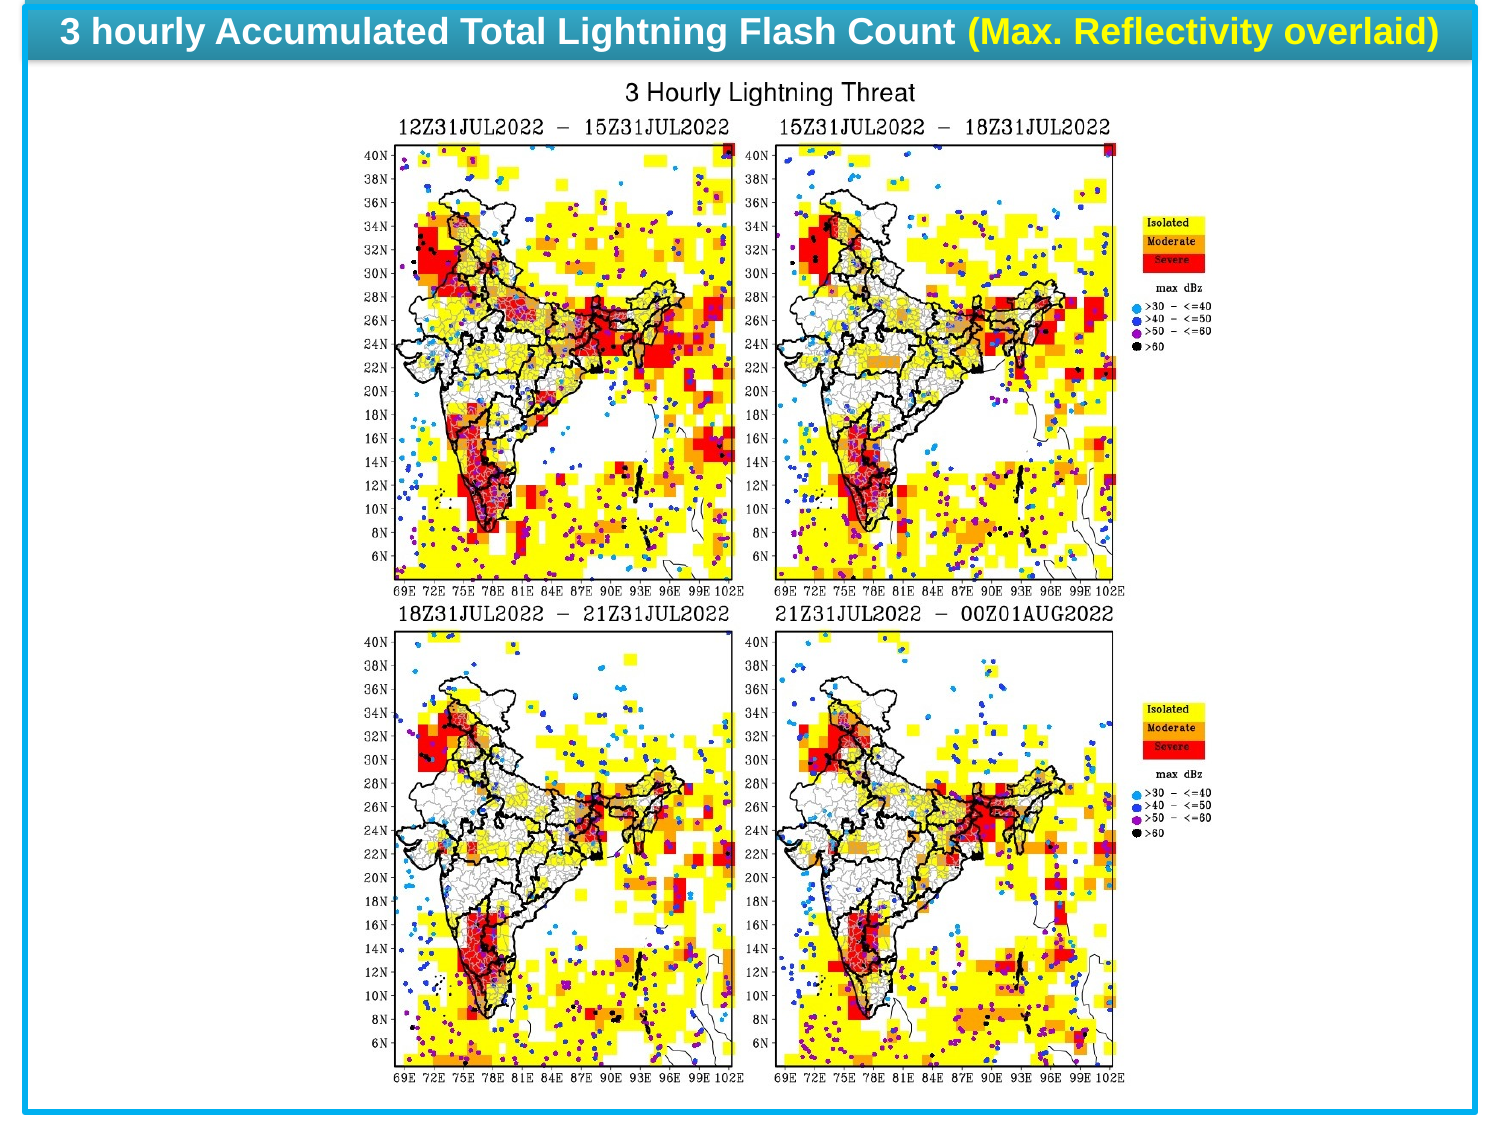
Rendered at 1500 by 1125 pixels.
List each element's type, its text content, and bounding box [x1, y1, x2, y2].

text_box [23, 5, 1477, 1114]
picture [358, 82, 1212, 1087]
text_box 3 hourly Accumulated Total Lightning Flash Count (Max. Reflectivity overlaid) [24, 0, 1475, 5]
